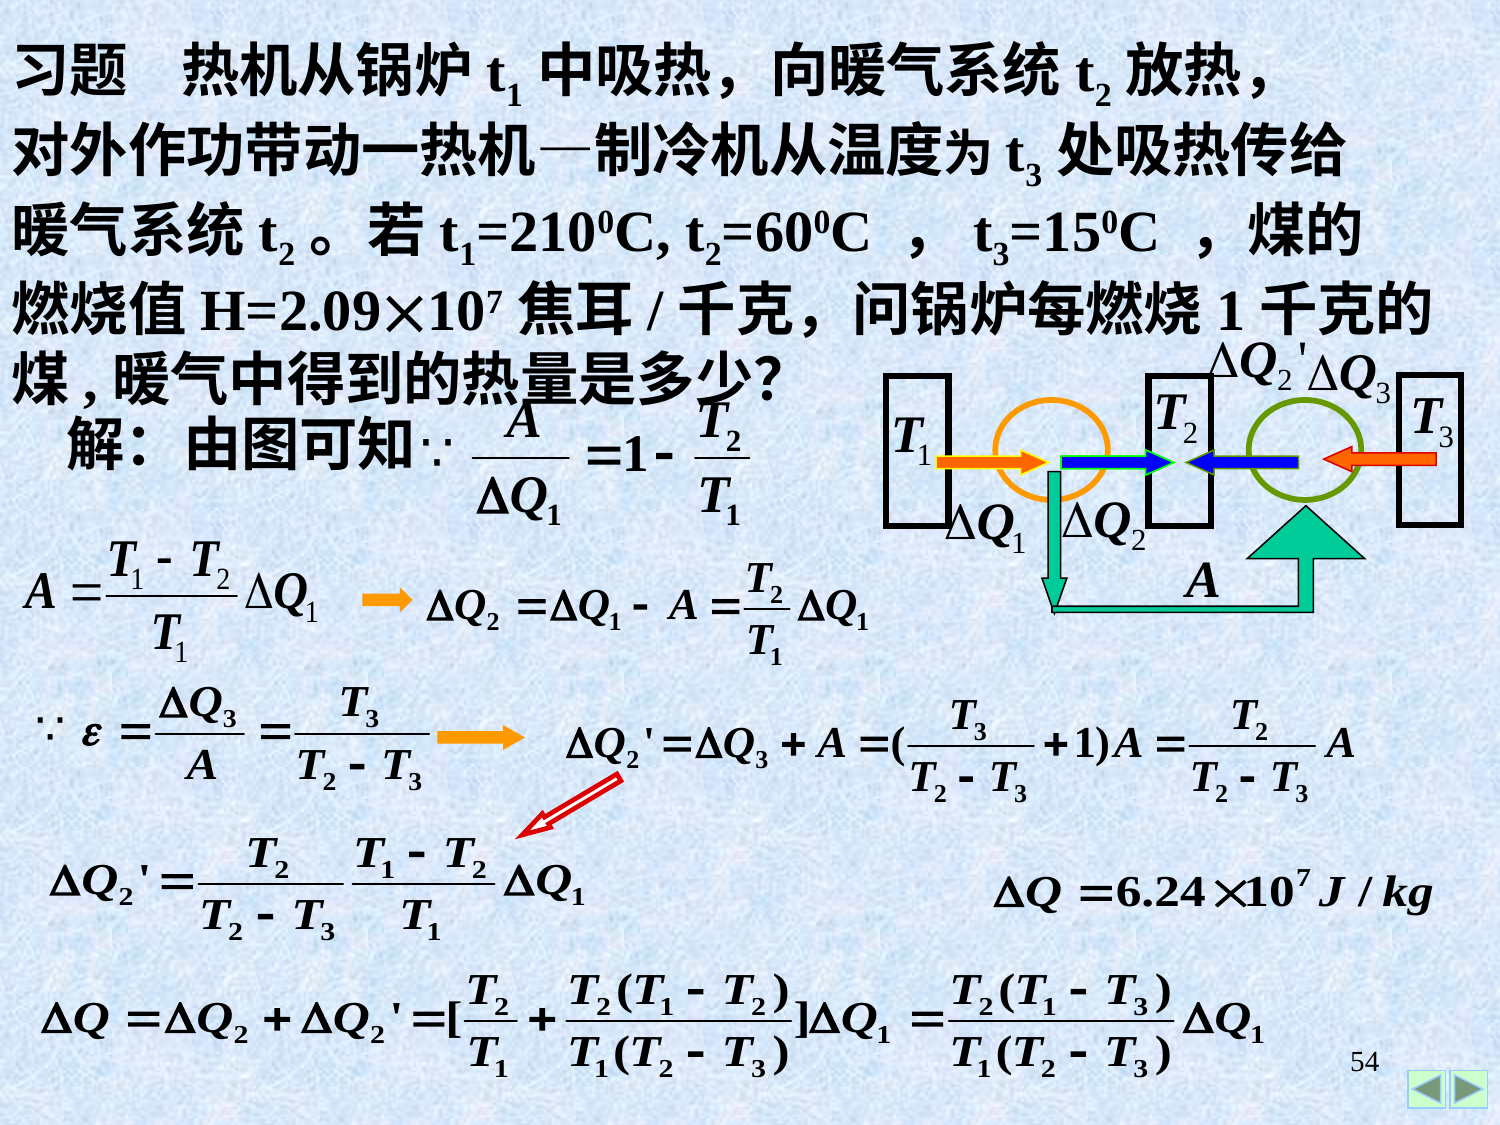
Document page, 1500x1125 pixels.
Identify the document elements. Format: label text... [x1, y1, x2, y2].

slide_number 54 [1081, 1034, 1395, 1110]
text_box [885, 324, 1463, 614]
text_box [558, 687, 1363, 813]
picture [0, 0, 1500, 1125]
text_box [41, 824, 594, 951]
text_box 解：由图可知 [51, 399, 415, 485]
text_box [420, 387, 763, 538]
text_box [32, 962, 1274, 1088]
text_box [362, 587, 413, 613]
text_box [35, 674, 440, 801]
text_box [419, 549, 878, 676]
text_box 习题 热机从锅炉t1中吸热，向暖气系统t2放热， 对外作功带动一热机—制冷机从温度为t3处吸热传给 暖气系统t2。若t1=2100C, t2=600C ，t3=150C ，煤的 燃烧值H=2.09107焦耳/千克，问锅炉每燃烧1千克的 煤,暖气中得到的热量是多少？ [0, 26, 1449, 420]
text_box [444, 725, 525, 751]
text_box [13, 524, 327, 676]
text_box [533, 812, 557, 823]
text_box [985, 858, 1444, 926]
